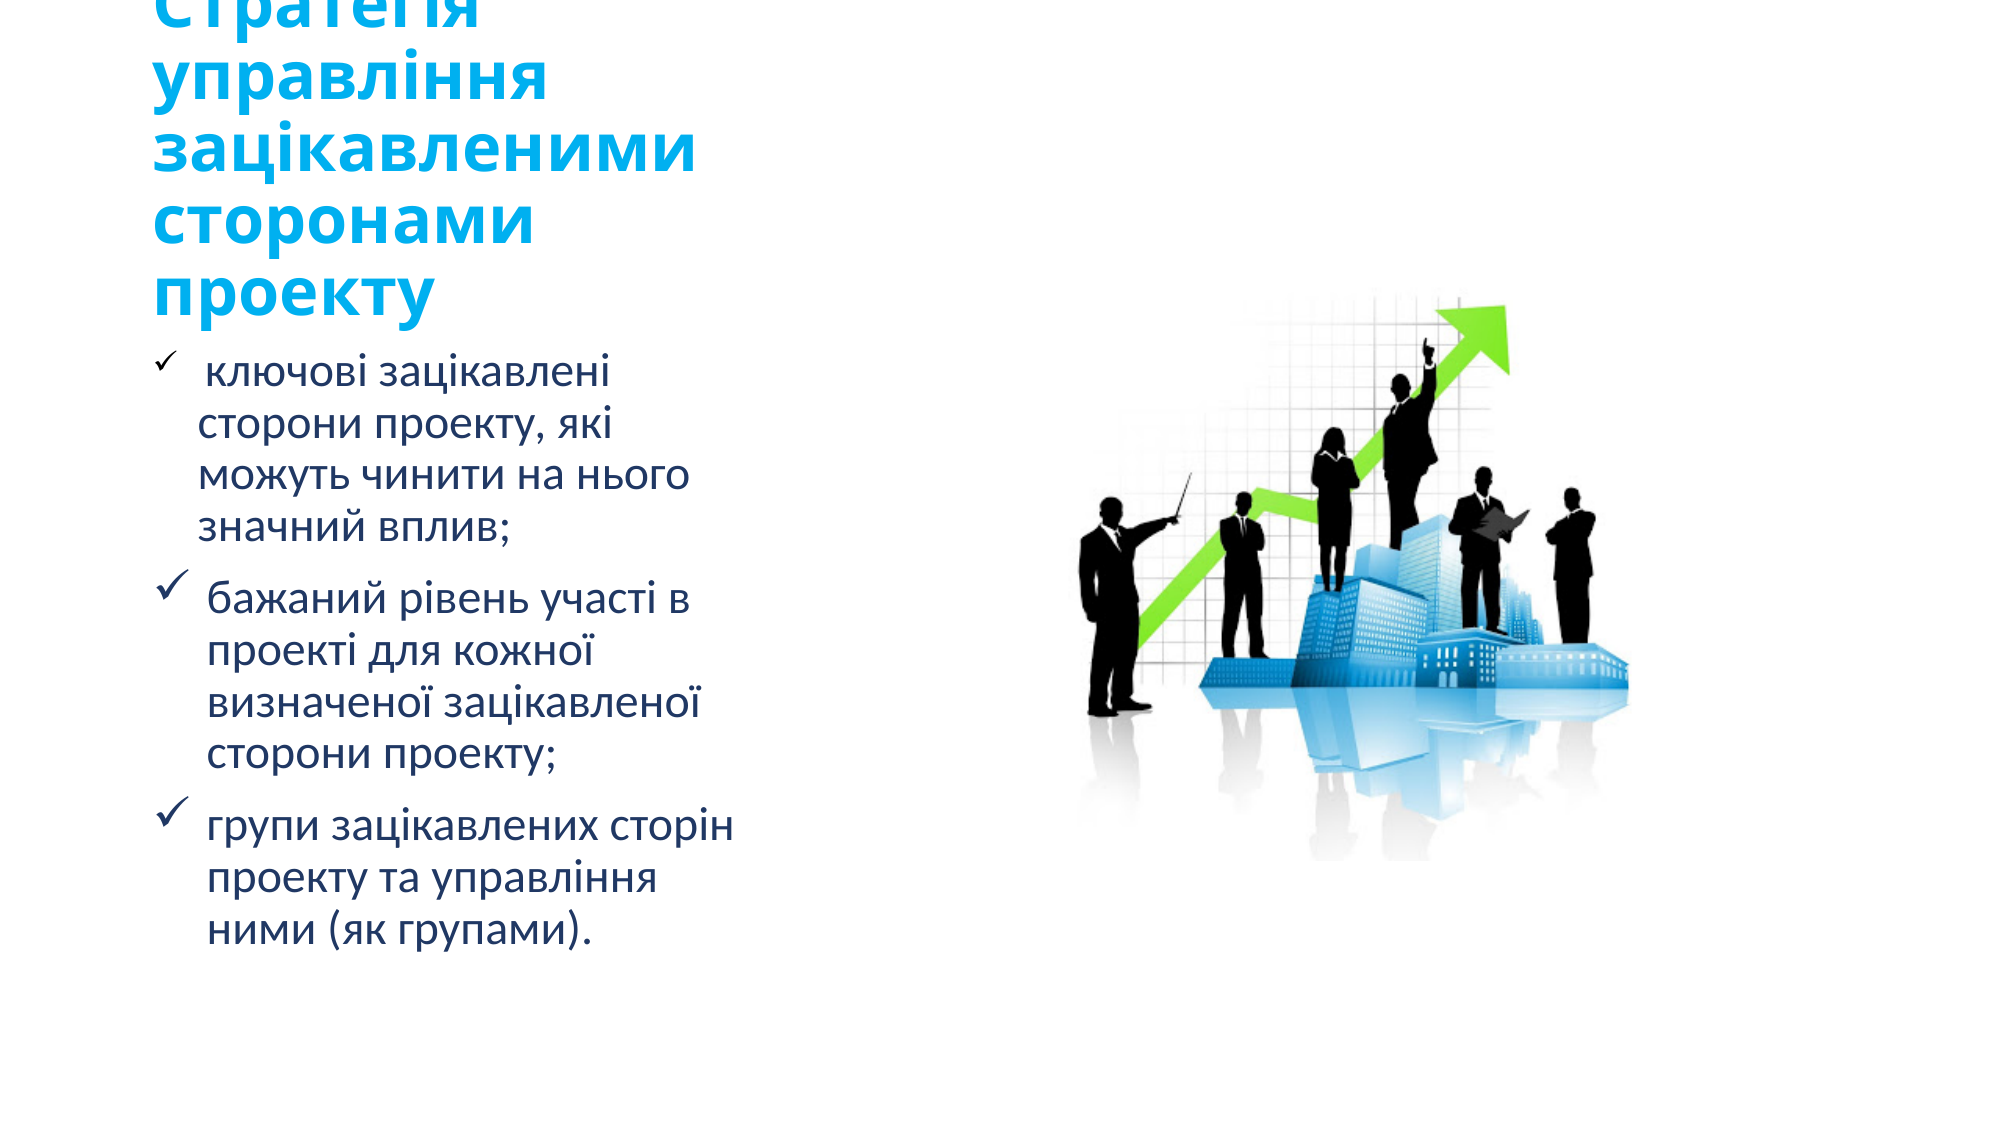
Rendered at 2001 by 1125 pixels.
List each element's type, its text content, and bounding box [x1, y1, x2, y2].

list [956, 263, 1757, 861]
title Стратегія управління зацікавленими сторонами проекту [137, 75, 783, 337]
list ключові зацікавлені сторони проекту, які можуть чинити на нього значний вплив; бажаний рівень участі в проекті для кожної визначеної зацікавленої сторони проекту; групи зацікавлених сторін проекту та управління ними (як групами). [137, 337, 783, 963]
